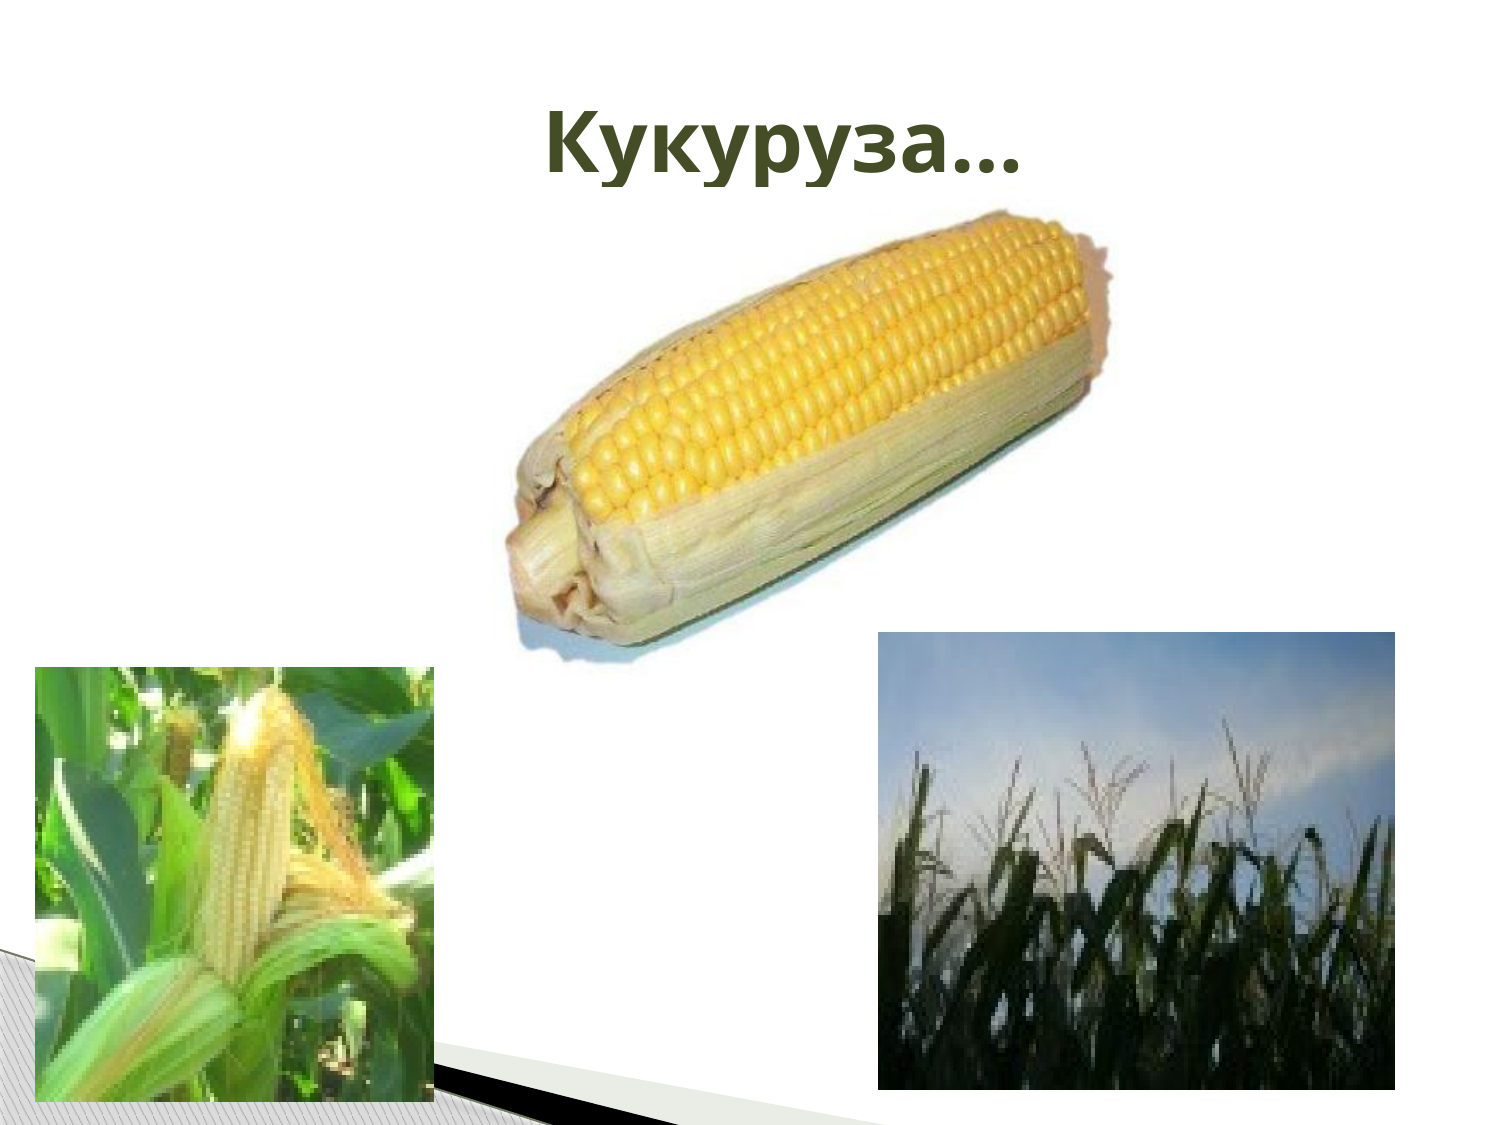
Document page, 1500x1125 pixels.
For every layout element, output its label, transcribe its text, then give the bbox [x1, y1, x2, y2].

title Кукуруза… [75, 45, 1425, 233]
picture [878, 632, 1395, 1091]
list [491, 187, 1119, 680]
picture [34, 667, 434, 1102]
